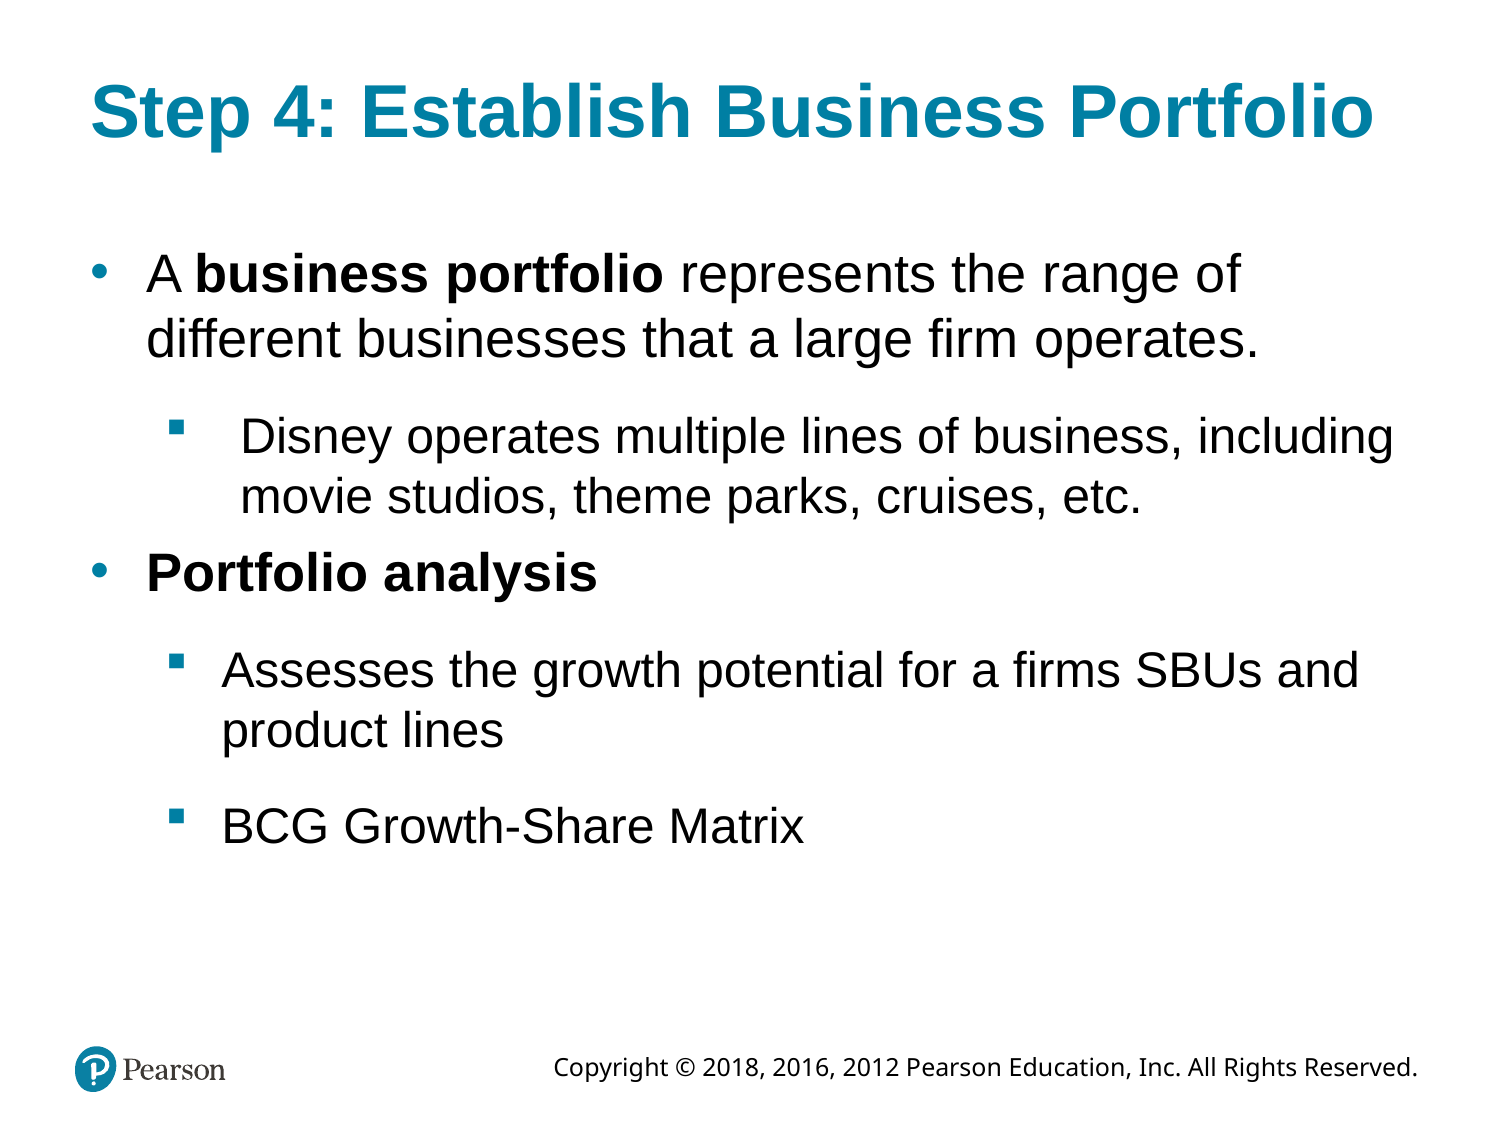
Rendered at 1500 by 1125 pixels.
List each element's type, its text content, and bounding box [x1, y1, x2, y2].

list A business portfolio represents the range of different businesses that a large firm operates. Disney operates multiple lines of business, including movie studios, theme parks, cruises, etc. Portfolio analysis Assesses the growth potential for a firms SBUs and product lines BCG Growth-Share Matrix [75, 223, 1423, 1006]
title Step 4: Establish Business Portfolio [75, 47, 1425, 181]
